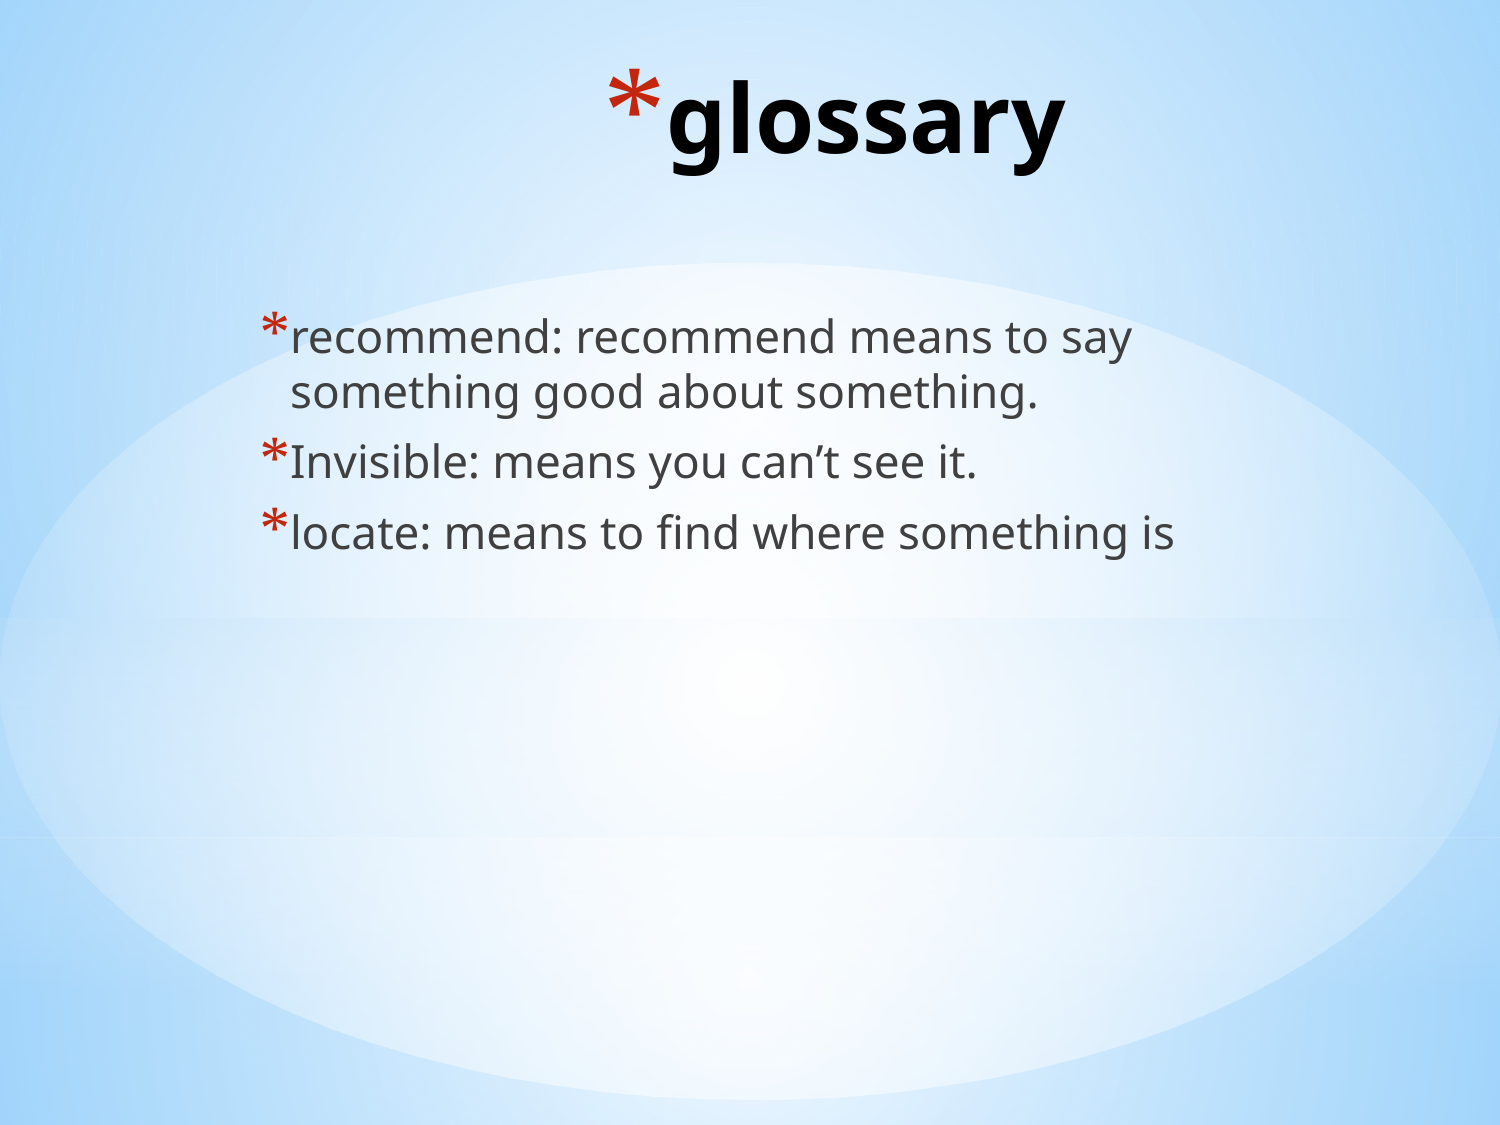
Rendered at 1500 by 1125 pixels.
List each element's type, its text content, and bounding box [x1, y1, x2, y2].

title glossary [12, 50, 1081, 238]
list recommend: recommend means to say something good about something. Invisible: means you can’t see it. locate: means to find where something is [237, 299, 1288, 870]
